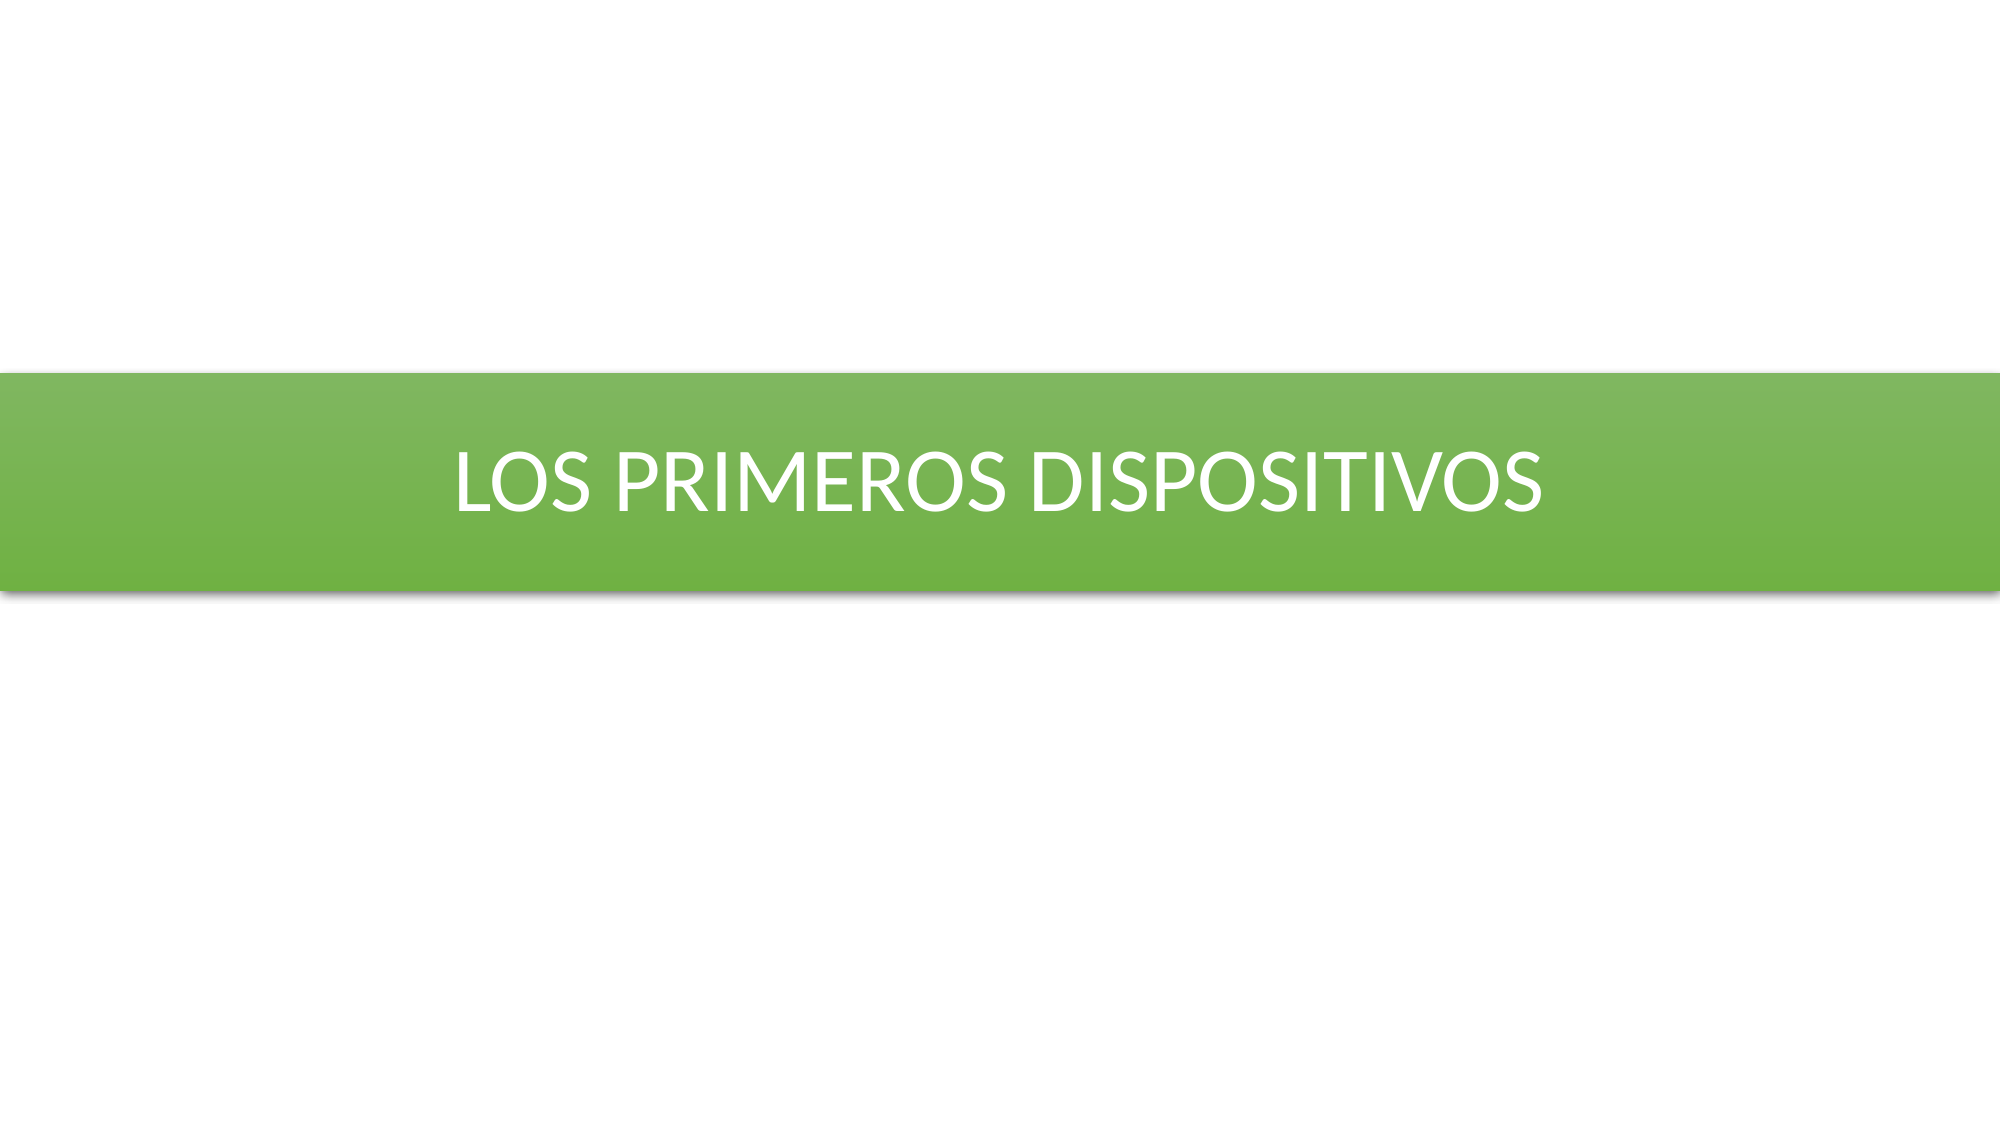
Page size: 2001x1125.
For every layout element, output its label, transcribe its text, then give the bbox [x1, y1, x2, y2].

title LOS PRIMEROS DISPOSITIVOS [0, 373, 2000, 591]
